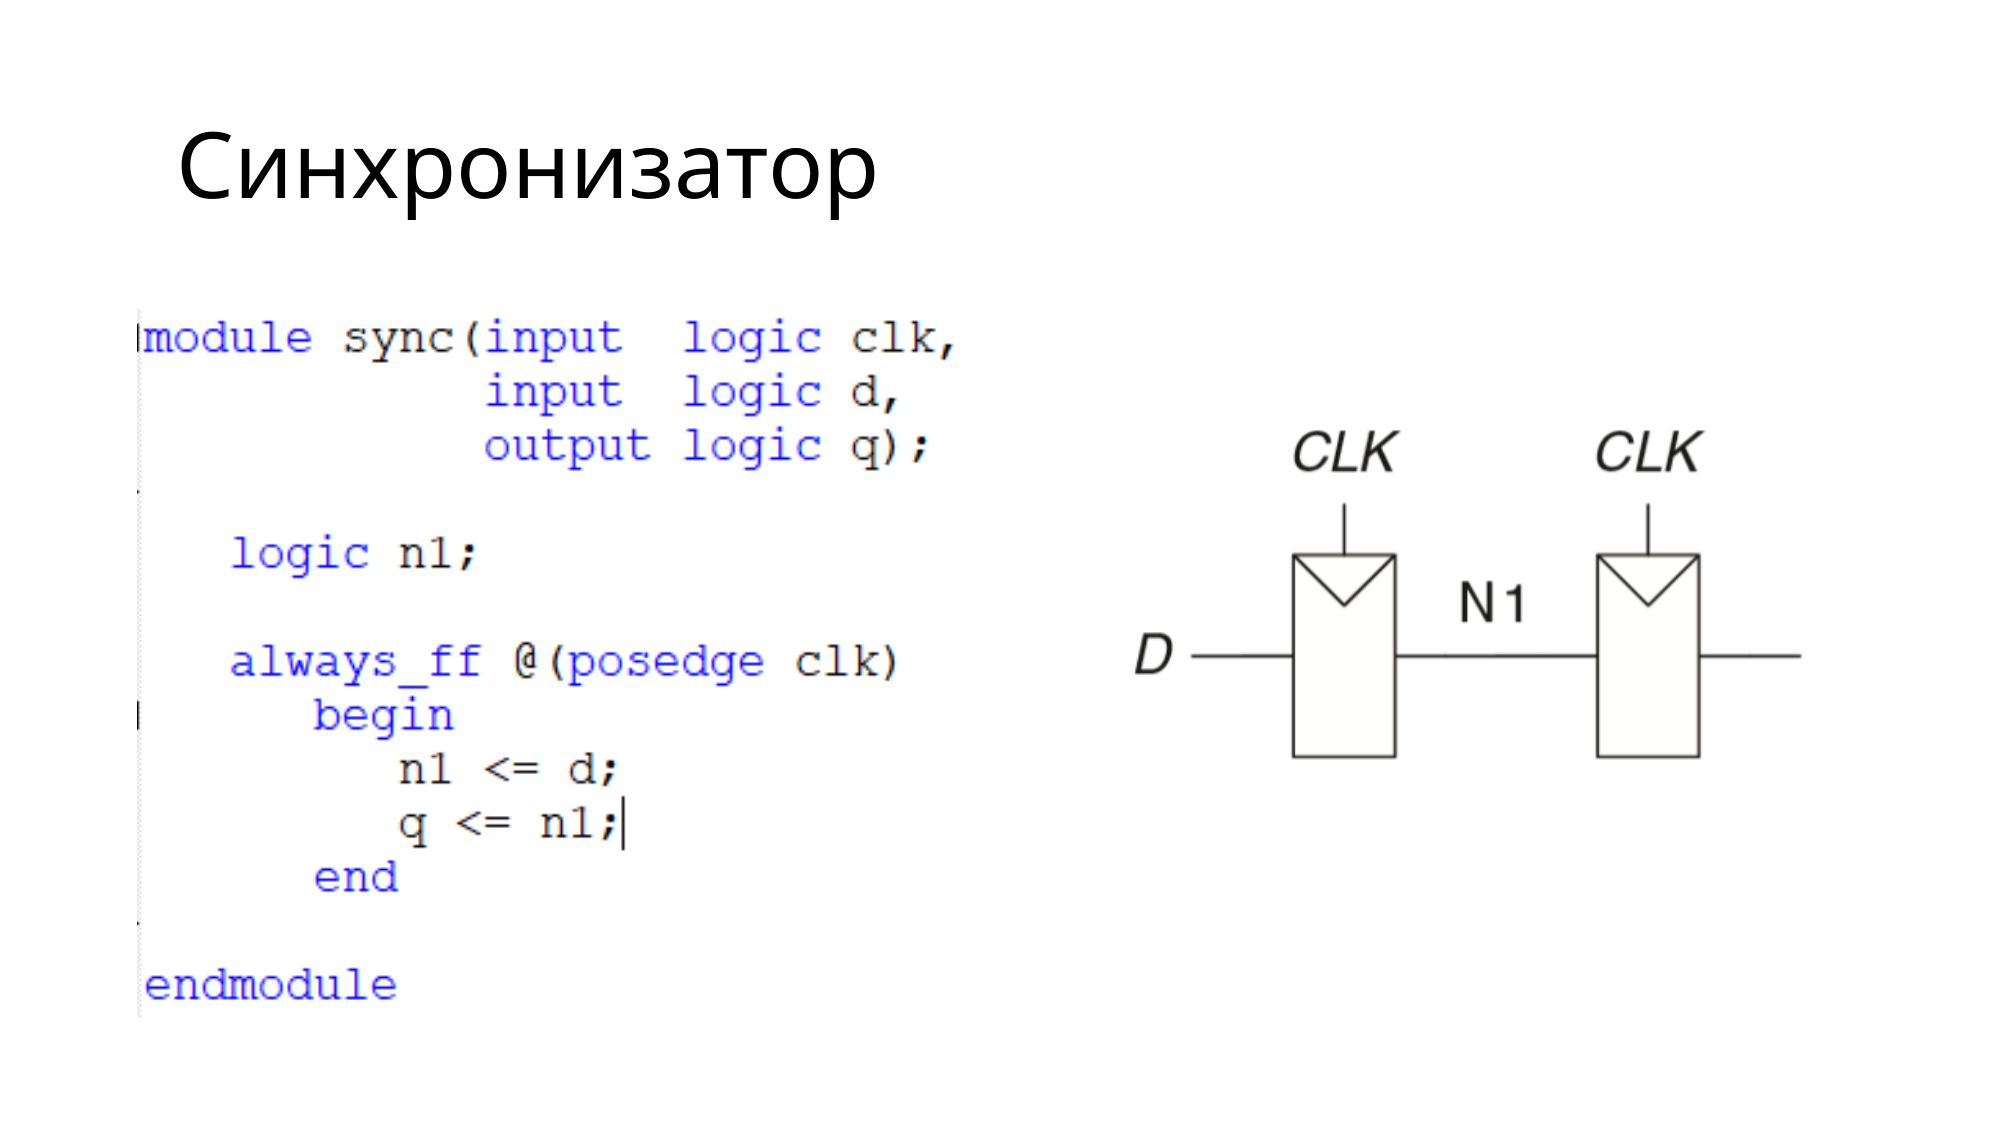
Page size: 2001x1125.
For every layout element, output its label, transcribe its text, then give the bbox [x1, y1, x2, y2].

title Синхронизатор [137, 59, 1863, 278]
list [137, 309, 968, 1018]
picture [1123, 415, 1806, 769]
